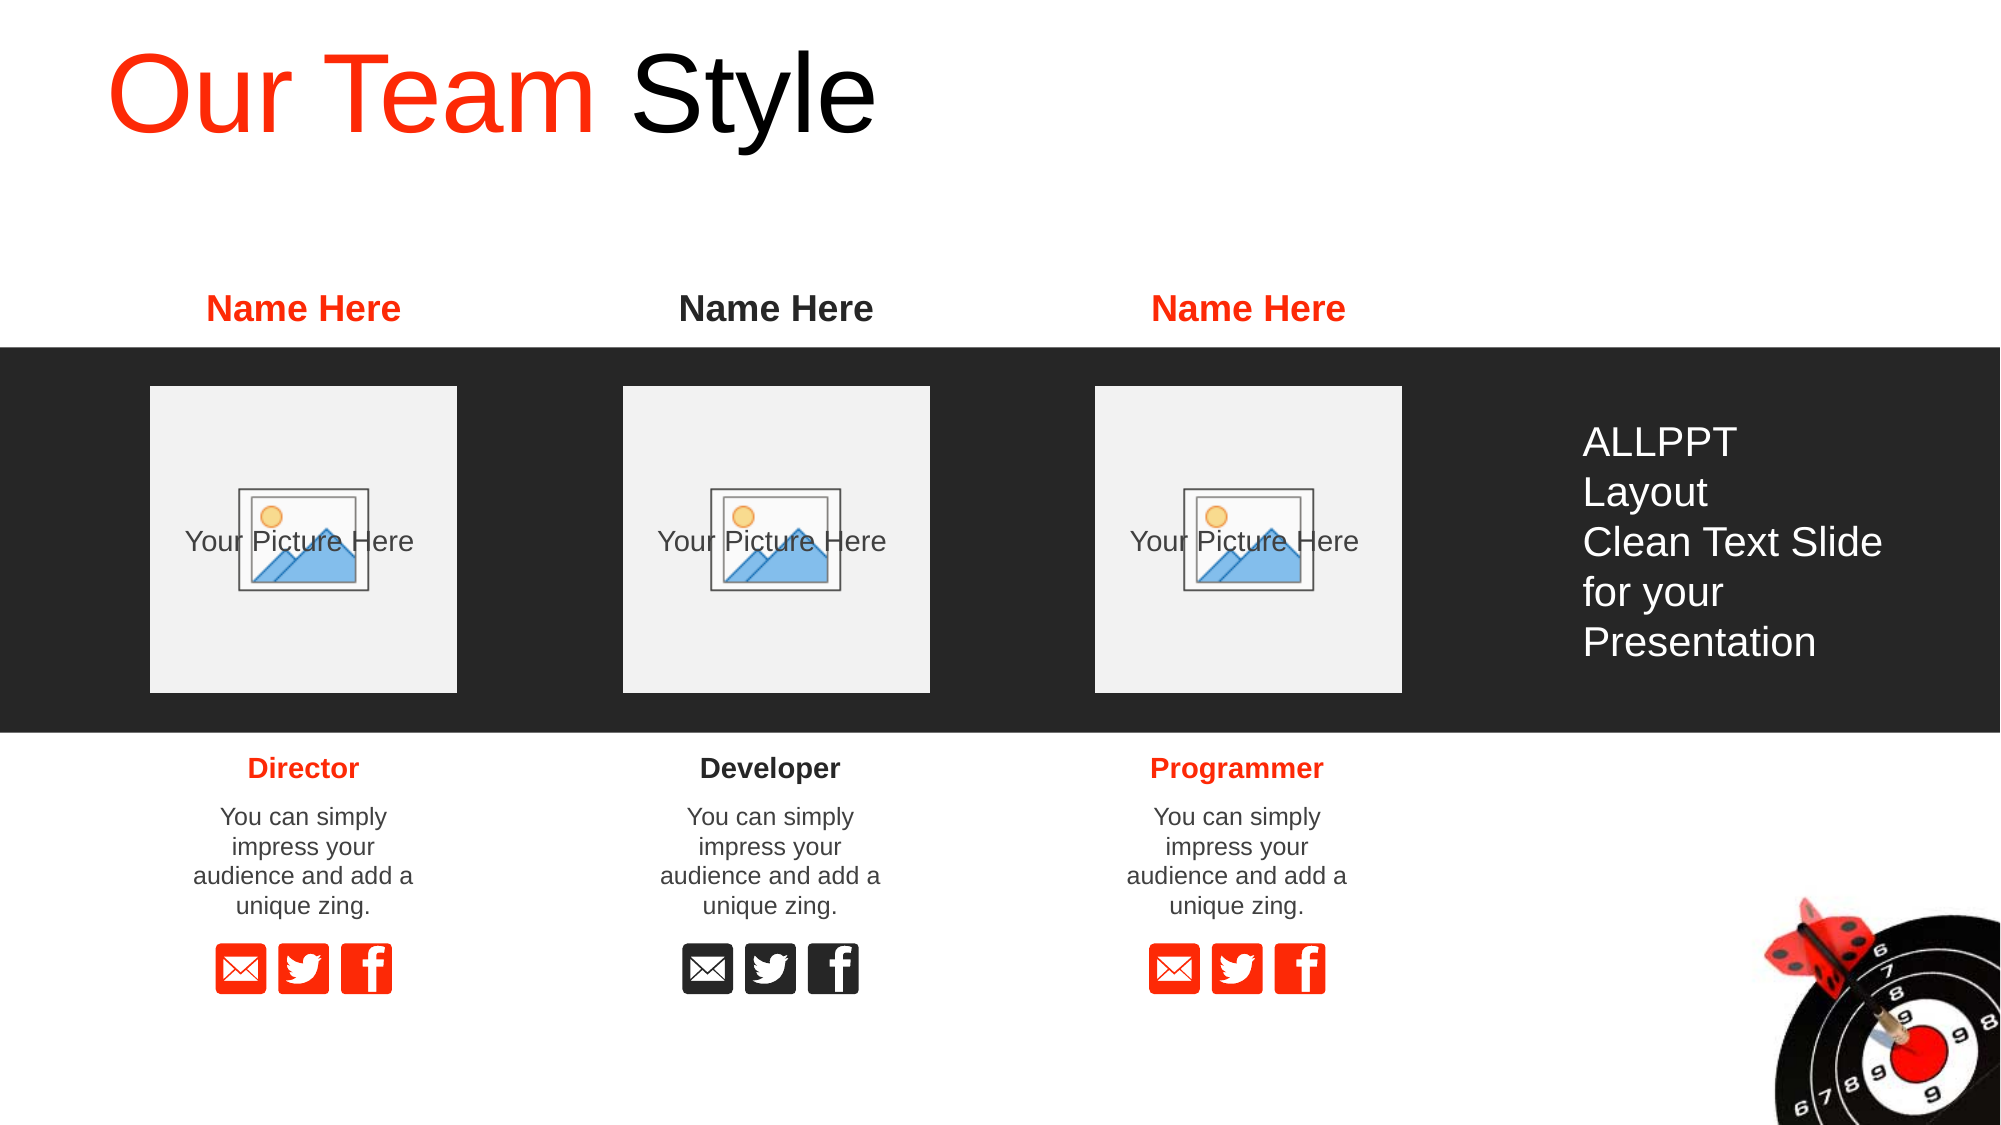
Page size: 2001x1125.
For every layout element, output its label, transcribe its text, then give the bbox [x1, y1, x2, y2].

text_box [1099, 740, 1376, 929]
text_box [682, 943, 859, 995]
list Our Team Style [91, 37, 1952, 156]
text_box Name Here [1110, 276, 1387, 330]
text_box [165, 740, 442, 929]
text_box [632, 740, 909, 929]
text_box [1149, 943, 1326, 995]
text_box Name Here [165, 276, 442, 330]
picture [622, 386, 930, 694]
picture [150, 386, 458, 694]
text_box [215, 943, 392, 995]
text_box ALLPPT Layout Clean Text Slide for your Presentation [1567, 407, 1936, 673]
picture [0, 0, 2001, 1125]
text_box Name Here [638, 276, 914, 330]
picture [1095, 386, 1403, 694]
